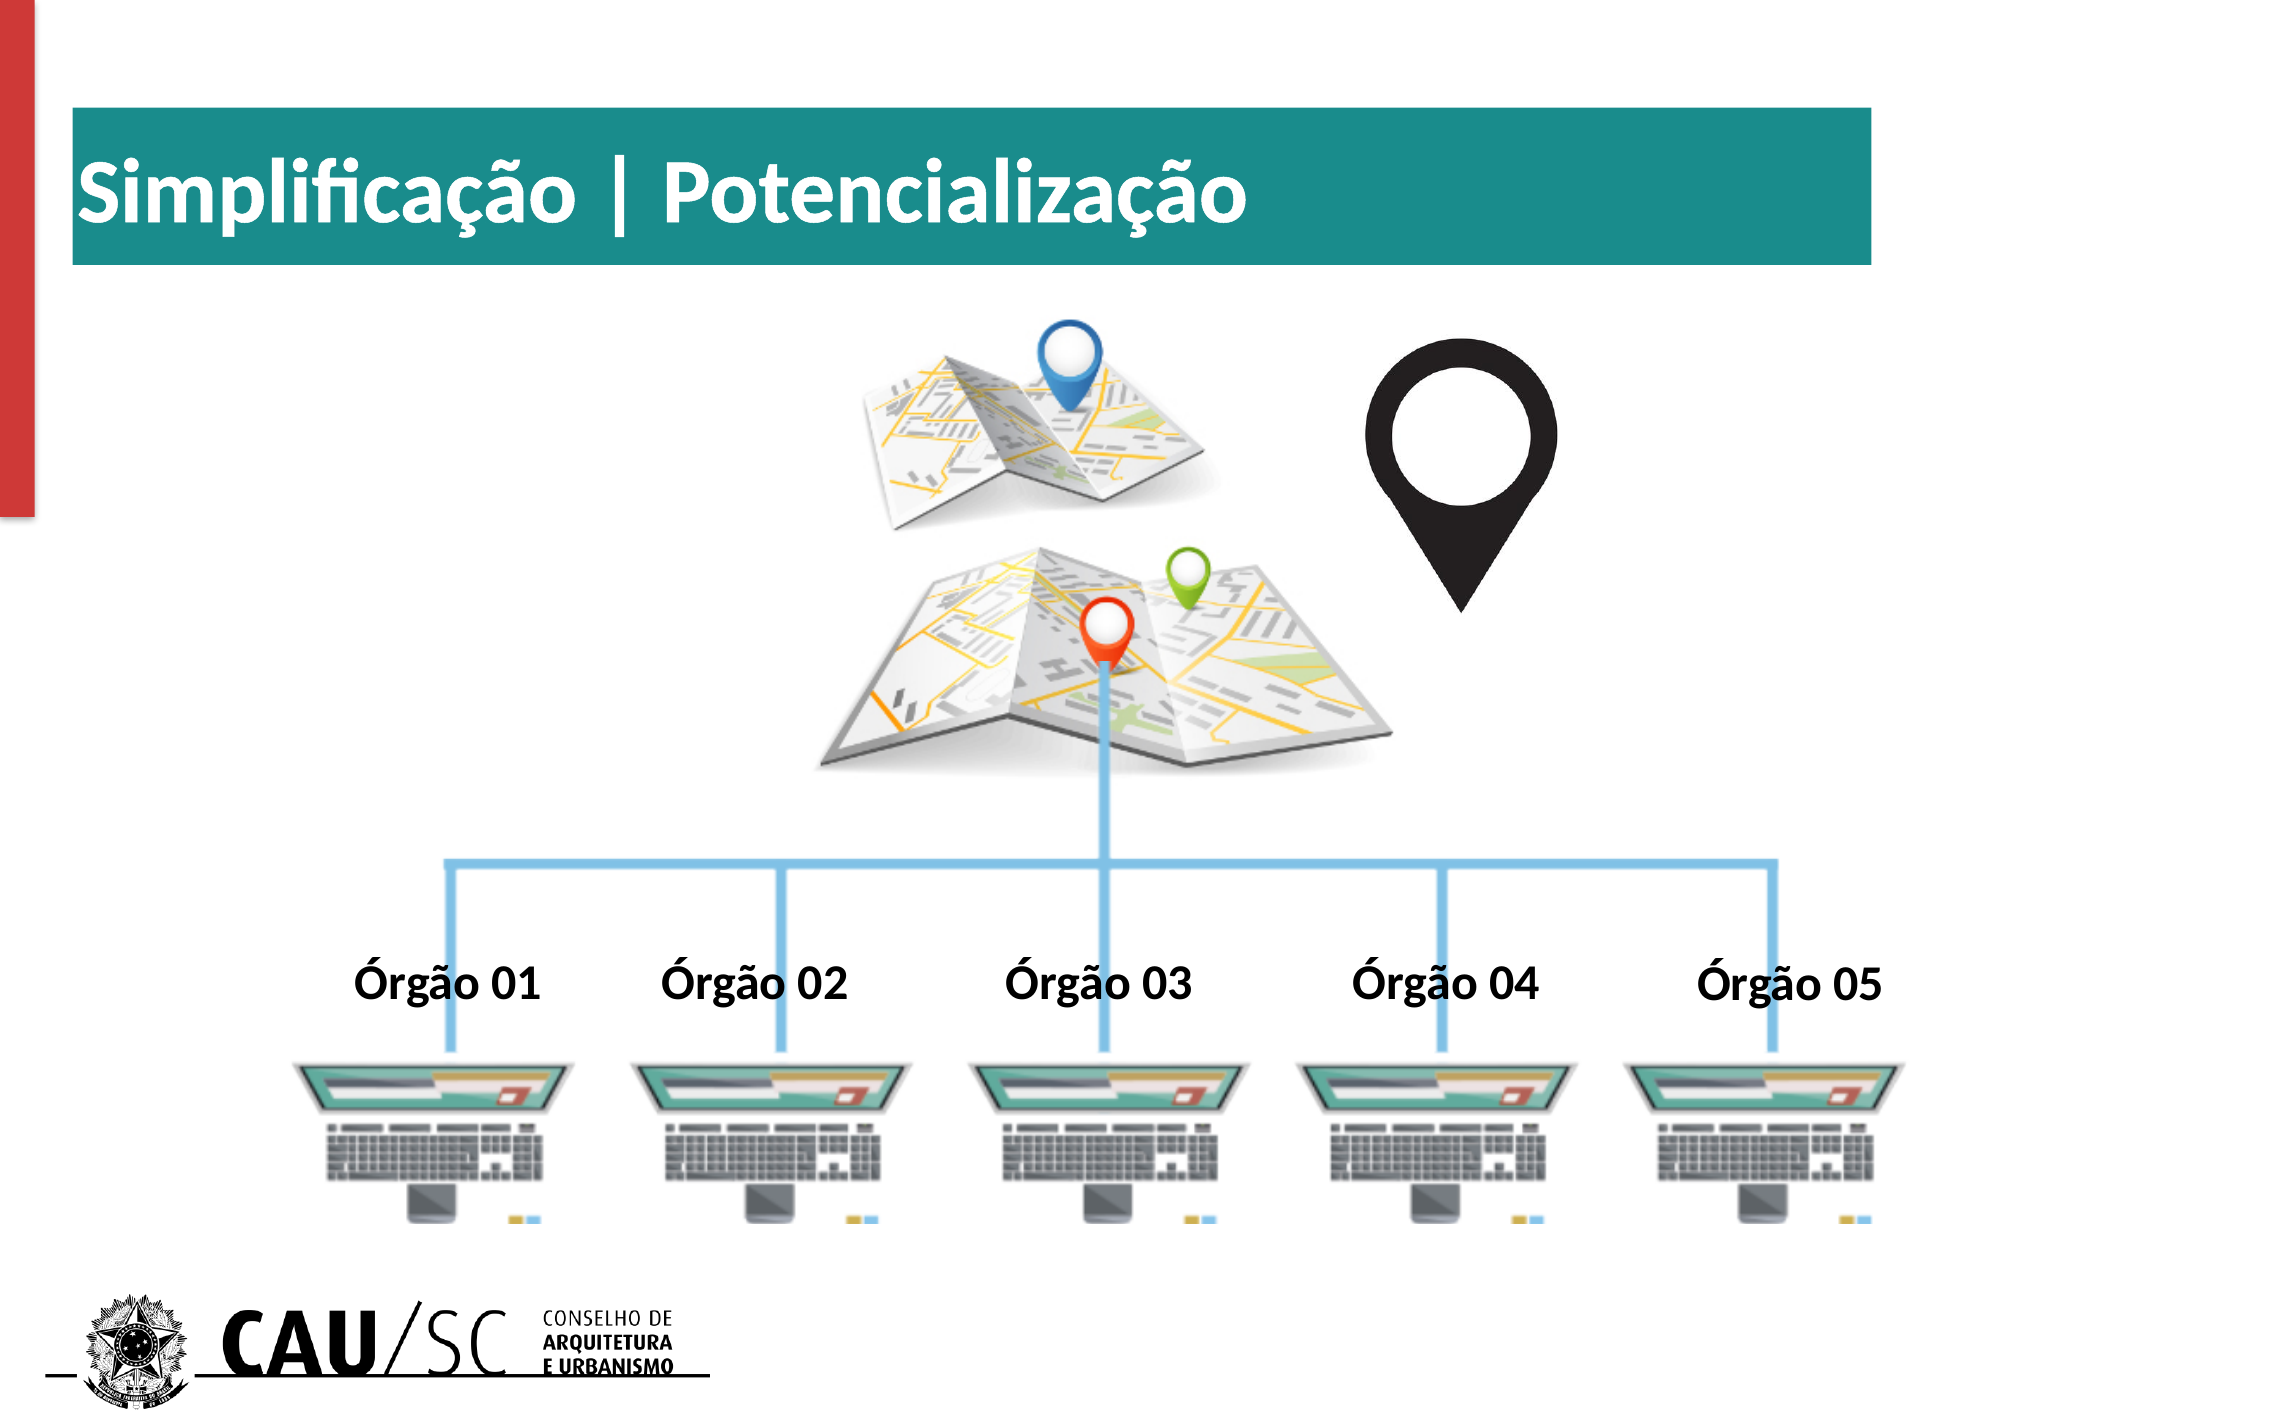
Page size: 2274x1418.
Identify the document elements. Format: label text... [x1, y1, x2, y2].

picture [181, 289, 2030, 1224]
text_box Simplificação | Potencialização [62, 123, 1818, 248]
text_box [72, 107, 1872, 265]
picture [44, 1294, 710, 1411]
text_box [0, 0, 35, 518]
